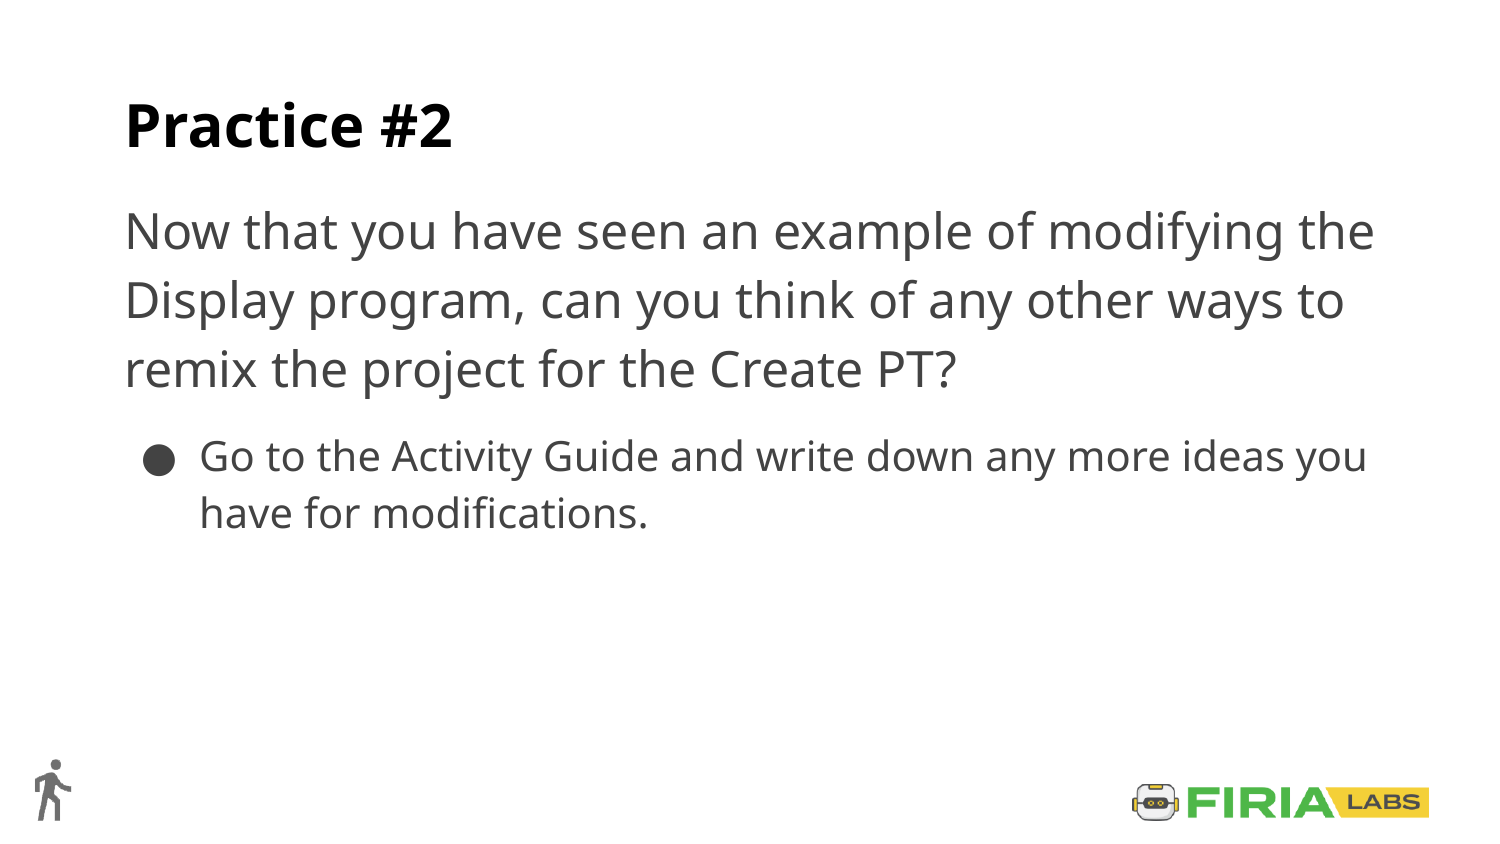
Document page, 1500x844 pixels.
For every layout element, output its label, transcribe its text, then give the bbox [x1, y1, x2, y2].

title Practice #2 [109, 72, 1399, 175]
picture [19, 749, 80, 826]
picture [1121, 777, 1436, 826]
list Now that you have seen an example of modifying the Display program, can you think of any other ways to remix the project for the Create PT? Go to the Activity Guide and write down any more ideas you have for modifications. [109, 175, 1426, 793]
